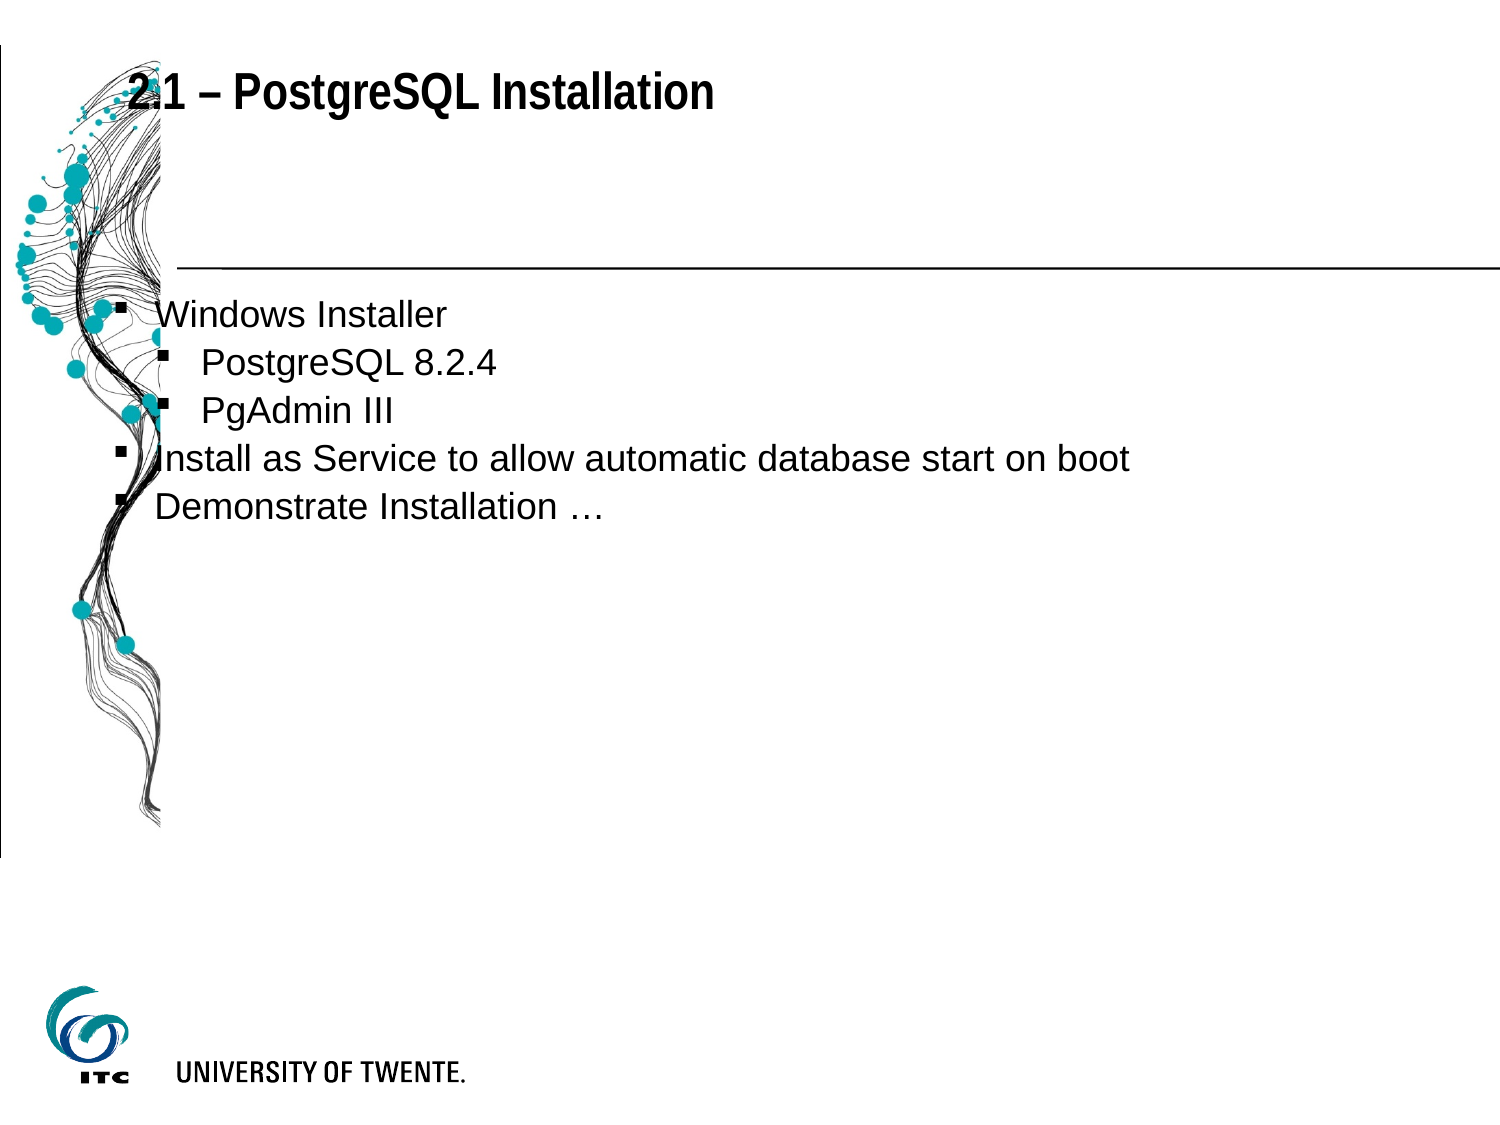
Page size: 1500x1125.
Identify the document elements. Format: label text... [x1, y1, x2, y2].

list Windows Installer PostgreSQL 8.2.4 PgAdmin III Install as Service to allow automatic database start on boot Demonstrate Installation … [112, 287, 1388, 1001]
title 2.1 – PostgreSQL Installation [112, 50, 1388, 213]
picture [45, 985, 129, 1084]
picture [0, 45, 161, 858]
